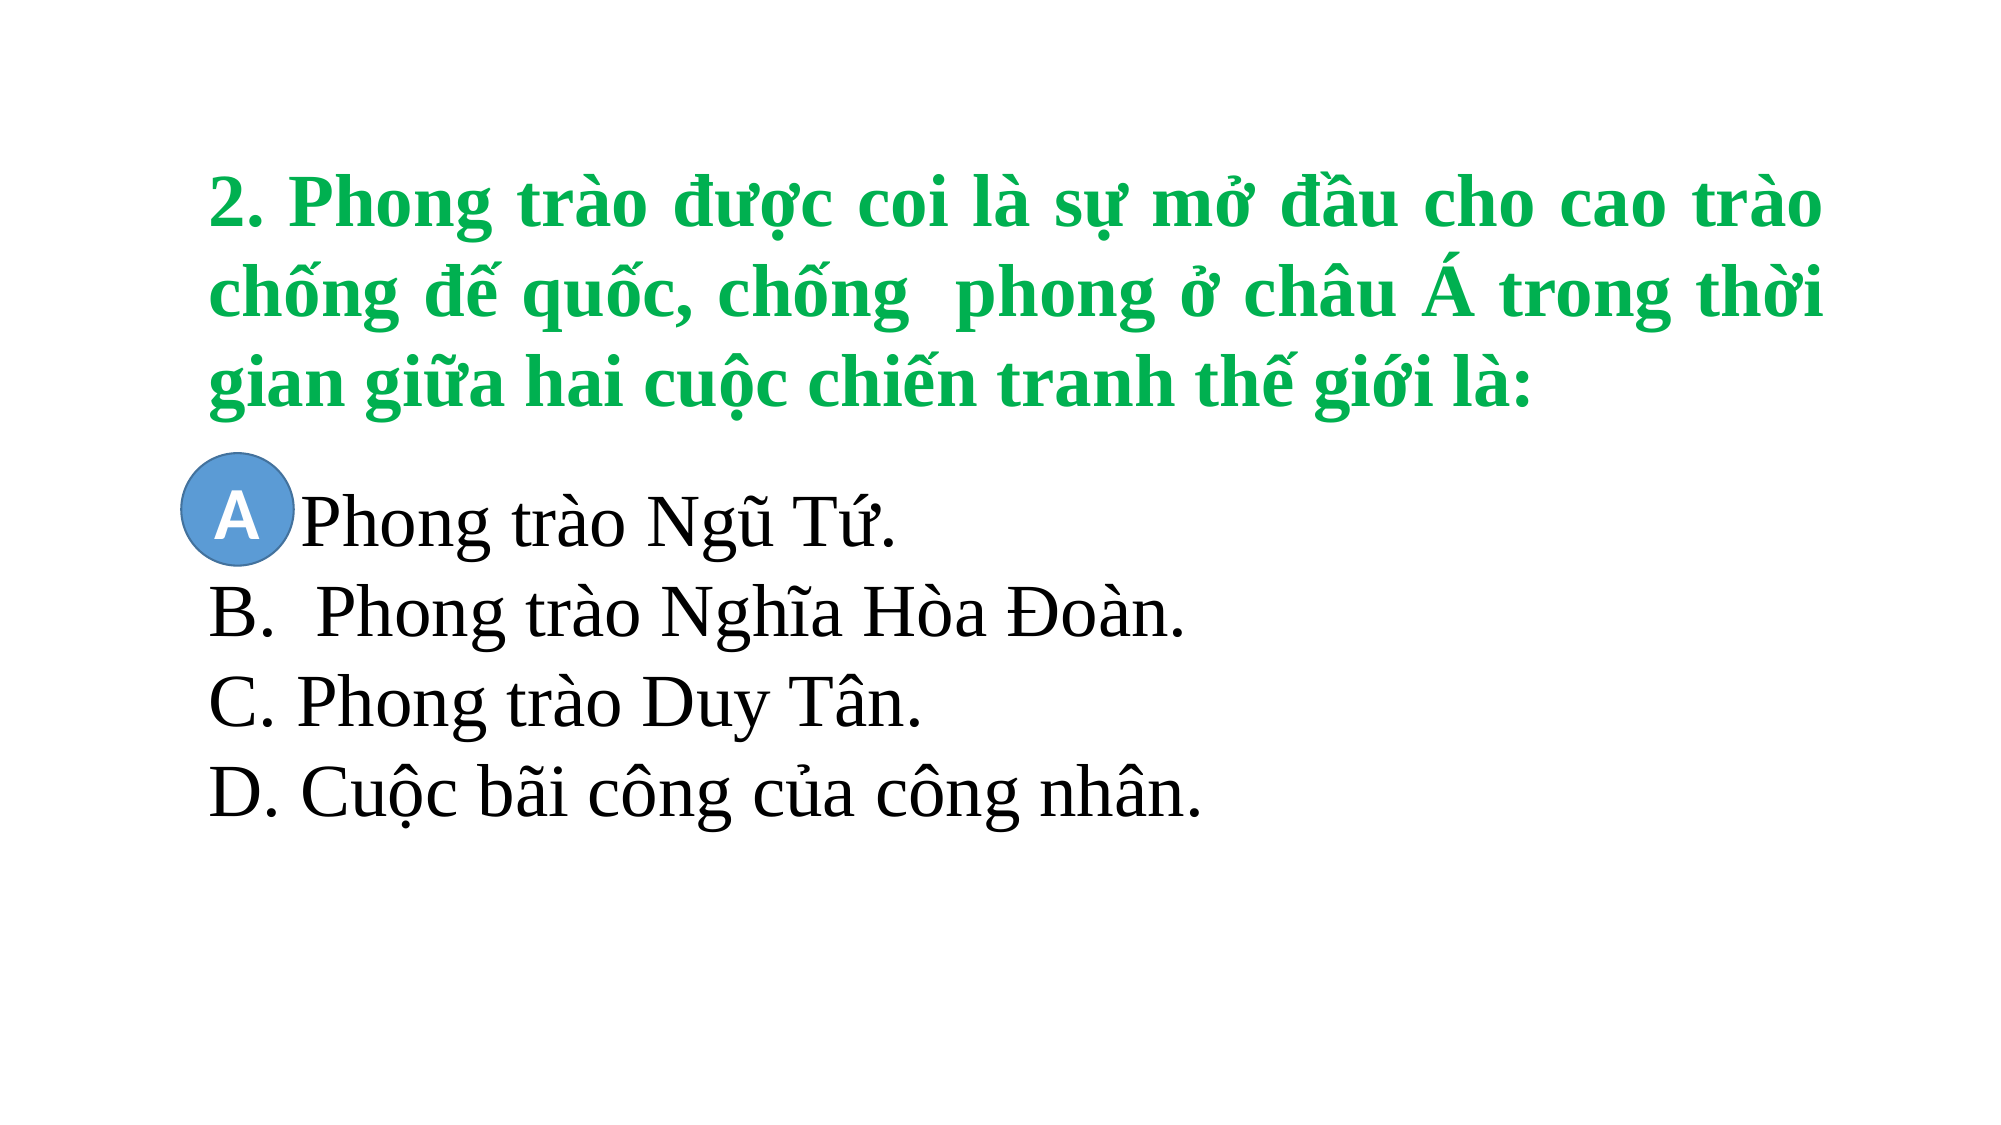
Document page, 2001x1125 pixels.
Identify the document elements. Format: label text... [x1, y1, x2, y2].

text_box A [180, 452, 295, 567]
text_box 2. Phong trào được coi là sự mở đầu cho cao trào chống đế quốc, chống phong ở châu Á trong thời gian giữa hai cuộc chiến tranh thế giới là: A. Phong trào Ngũ Tứ. B. Phong trào Nghĩa Hòa Đoàn. C. Phong trào Duy Tân. D. Cuộc bãi công của công nhân. [193, 143, 1841, 839]
